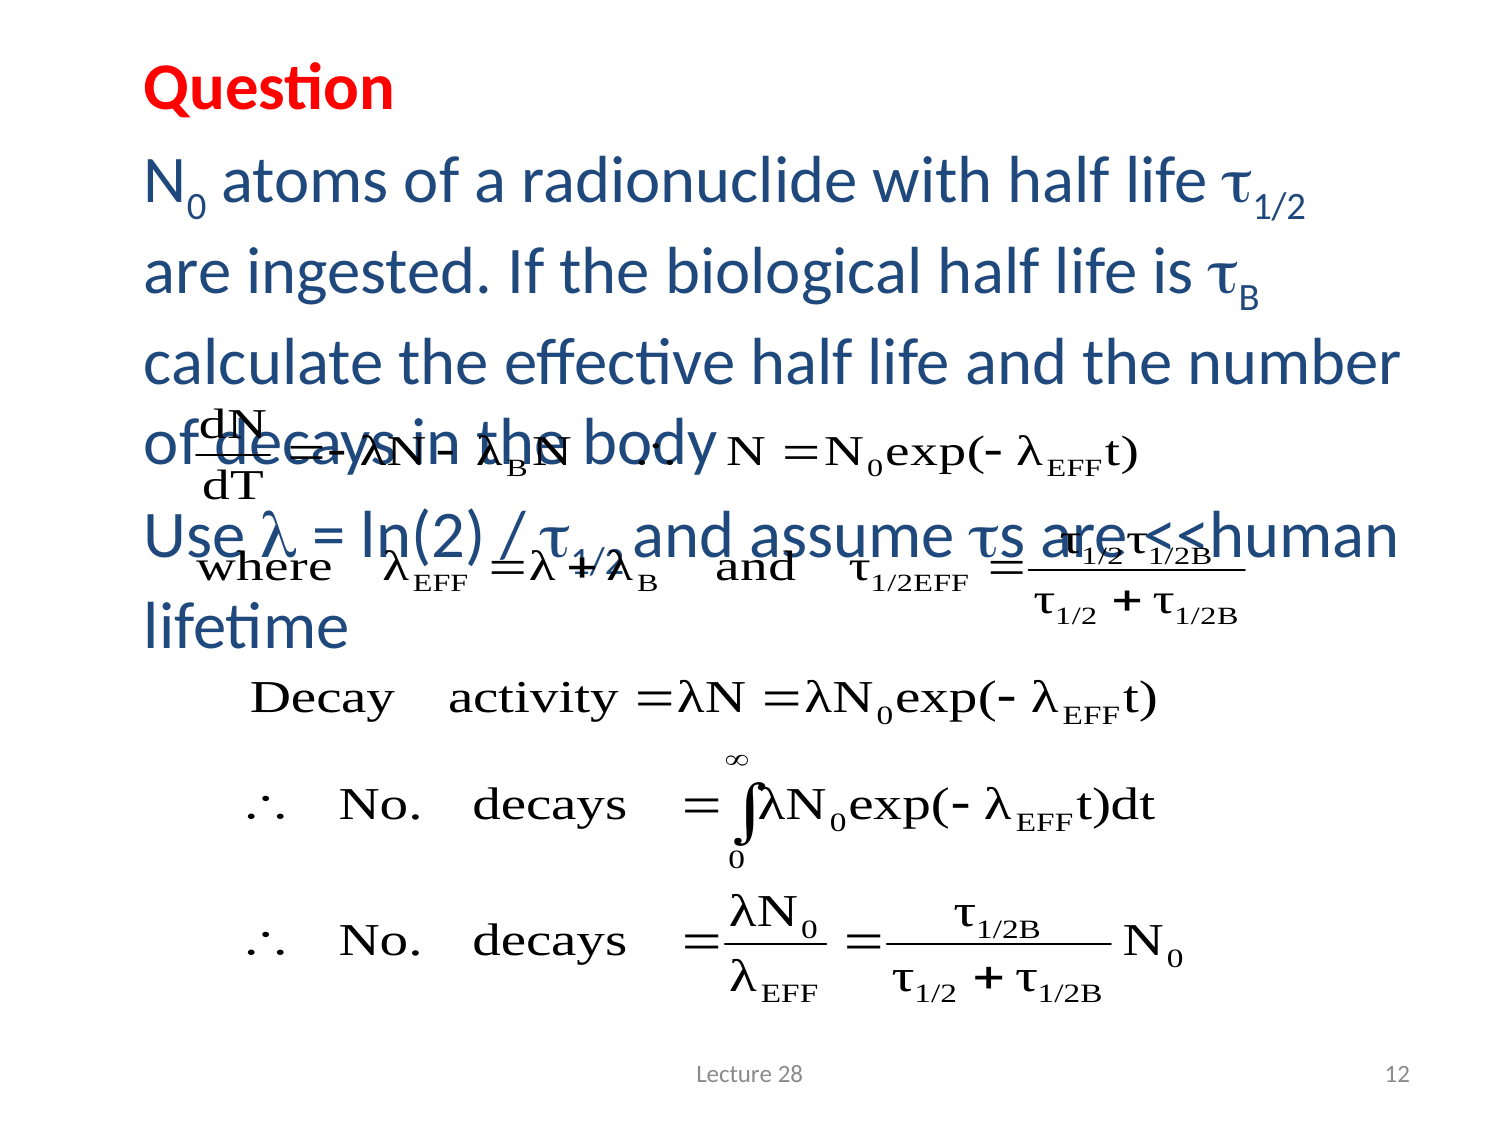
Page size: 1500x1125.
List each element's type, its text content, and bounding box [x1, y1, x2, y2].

slide_number 12 [1074, 1042, 1425, 1103]
footer Lecture 28 [512, 1042, 988, 1103]
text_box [186, 398, 1259, 634]
list Question N0 atoms of a radionuclide with half life t1/2 are ingested. If the biological half life is tB calculate the effective half life and the number of decays in the body Use l = ln(2) / t1/2 and assume ts are <<human lifetime [128, 35, 1418, 382]
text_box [241, 667, 1194, 1014]
